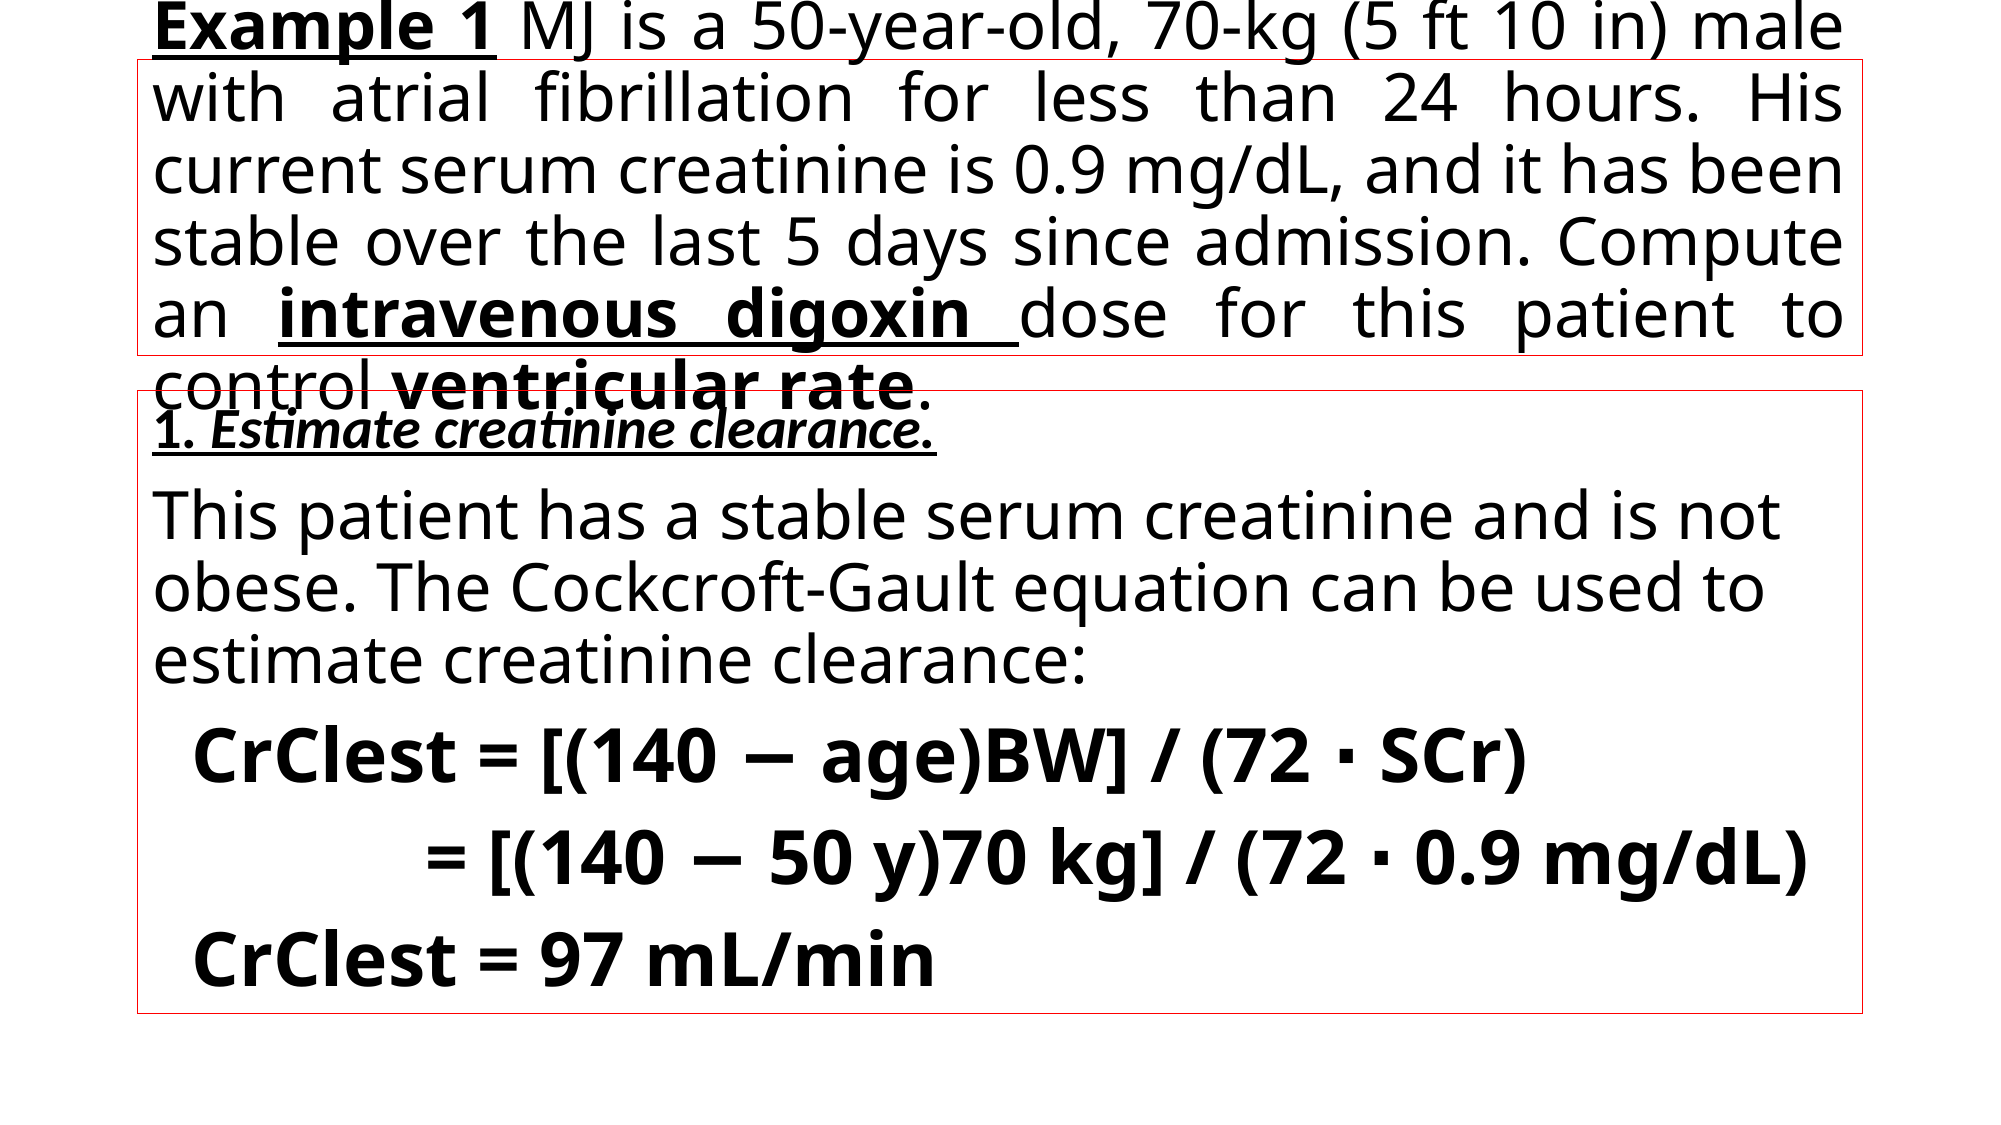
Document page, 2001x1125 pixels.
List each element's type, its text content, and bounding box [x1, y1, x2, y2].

title Example 1 MJ is a 50-year-old, 70-kg (5 ft 10 in) male with atrial fibrillation for less than 24 hours. His current serum creatinine is 0.9 mg/dL, and it has been stable over the last 5 days since admission. Compute an intravenous digoxin dose for this patient to control ventricular rate. [137, 59, 1863, 356]
list 1. Estimate creatinine clearance. This patient has a stable serum creatinine and is not obese. The Cockcroft-Gault equation can be used to estimate creatinine clearance: CrClest = [(140 − age)BW] / (72 ⋅ SCr) = [(140 − 50 y)70 kg] / (72 ⋅ 0.9 mg/dL) CrClest = 97 mL/min [137, 390, 1863, 1014]
